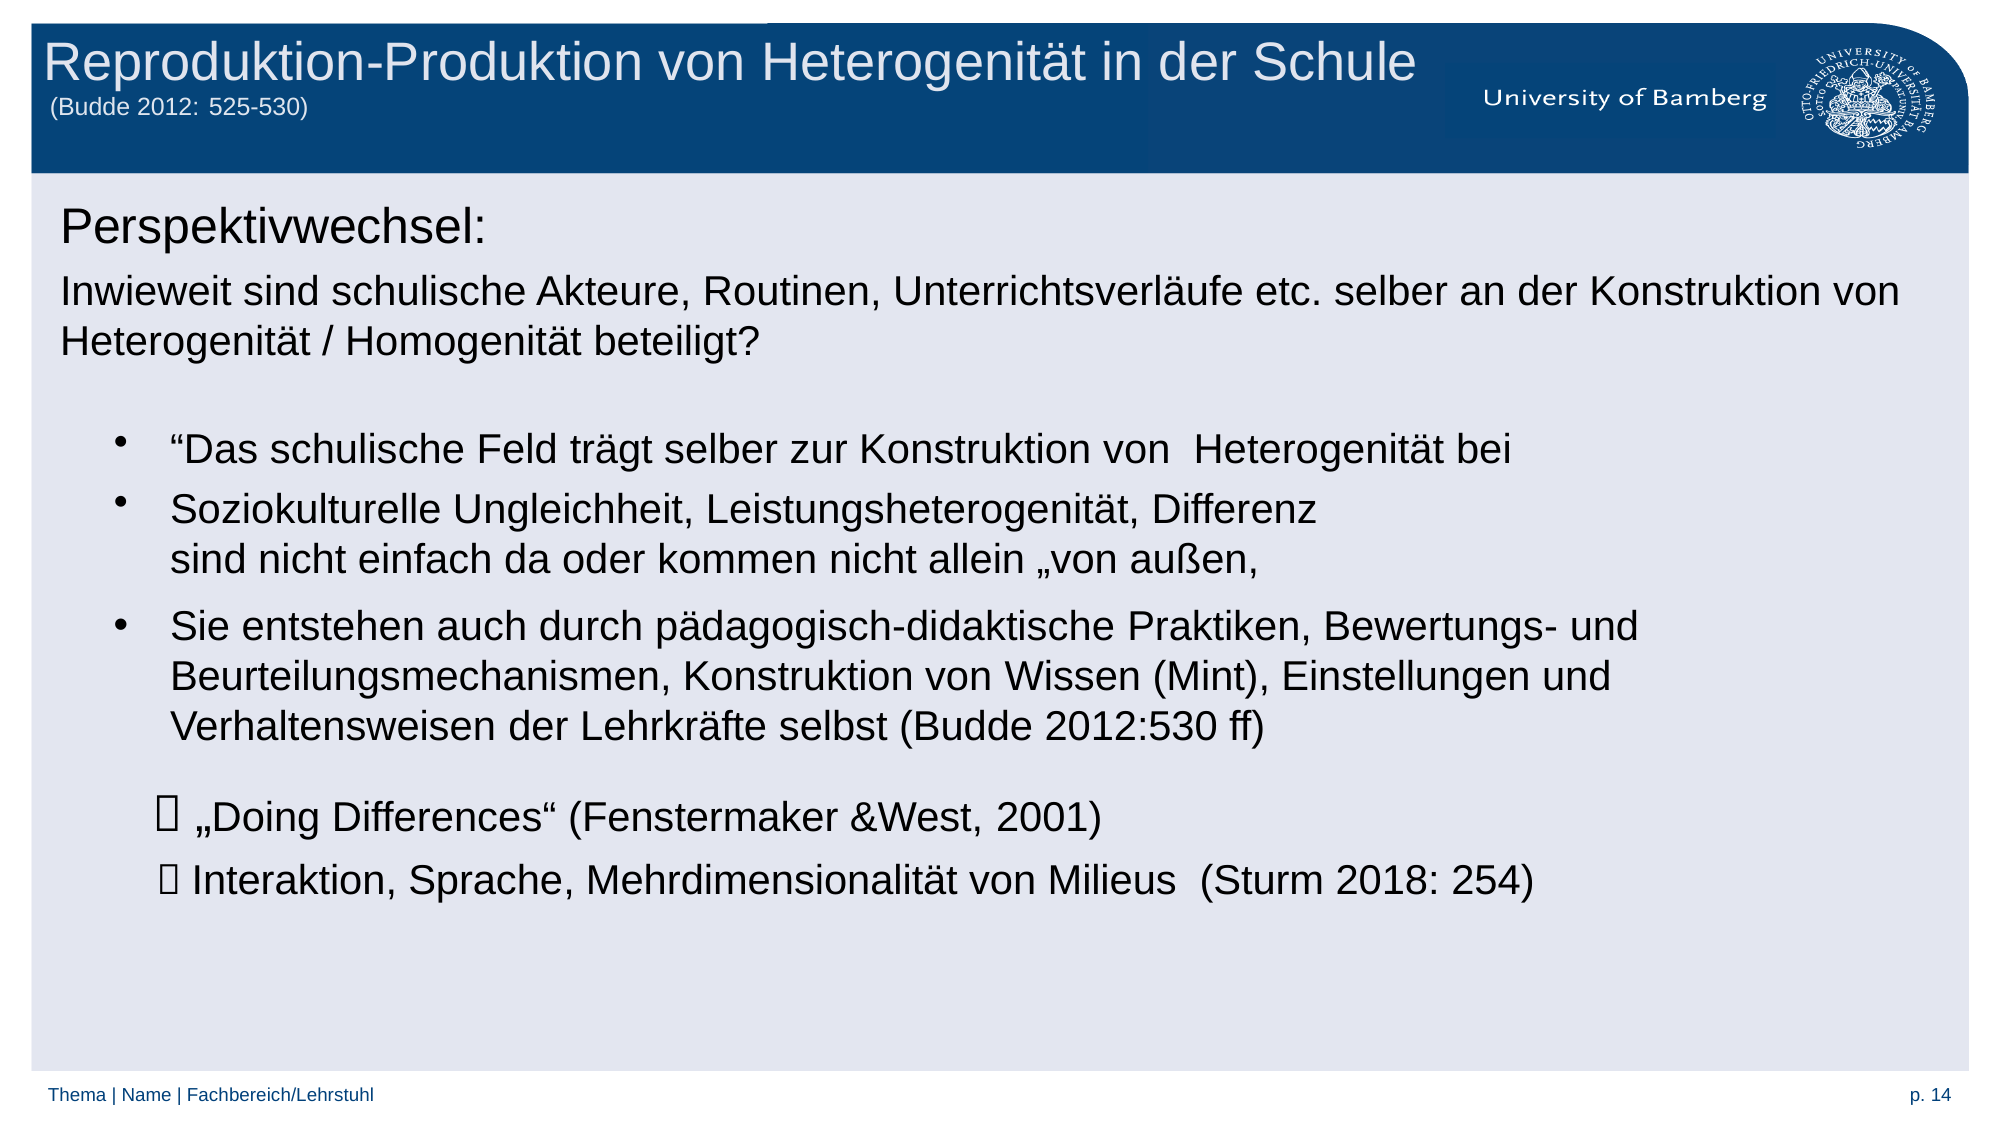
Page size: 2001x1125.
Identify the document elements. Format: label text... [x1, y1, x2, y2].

title Reproduktion-Produktion von Heterogenität in der Schule (Budde 2012: 525-530) [43, 40, 2000, 166]
text_box Perspektivwechsel: Inwieweit sind schulische Akteure, Routinen, Unterrichtsverläufe etc. selber an der Konstruktion von Heterogenität / Homogenität beteiligt? [43, 166, 2000, 372]
text_box “Das schulische Feld trägt selber zur Konstruktion von Heterogenität bei Soziokulturelle Ungleichheit, Leistungsheterogenität, Differenz sind nicht einfach da oder kommen nicht allein „von außen, [97, 414, 1977, 589]
text_box Sie entstehen auch durch pädagogisch-didaktische Praktiken, Bewertungs- und Beurteilungsmechanismen, Konstruktion von Wissen (Mint), Einstellungen und Verhaltensweisen der Lehrkräfte selbst (Budde 2012:530 ff)  „Doing Differences“ (Fenstermaker &West, 2001)  Interaktion, Sprache, Mehrdimensionalität von Milieus (Sturm 2018: 254) [96, 591, 1780, 911]
picture [0, 0, 2000, 1125]
